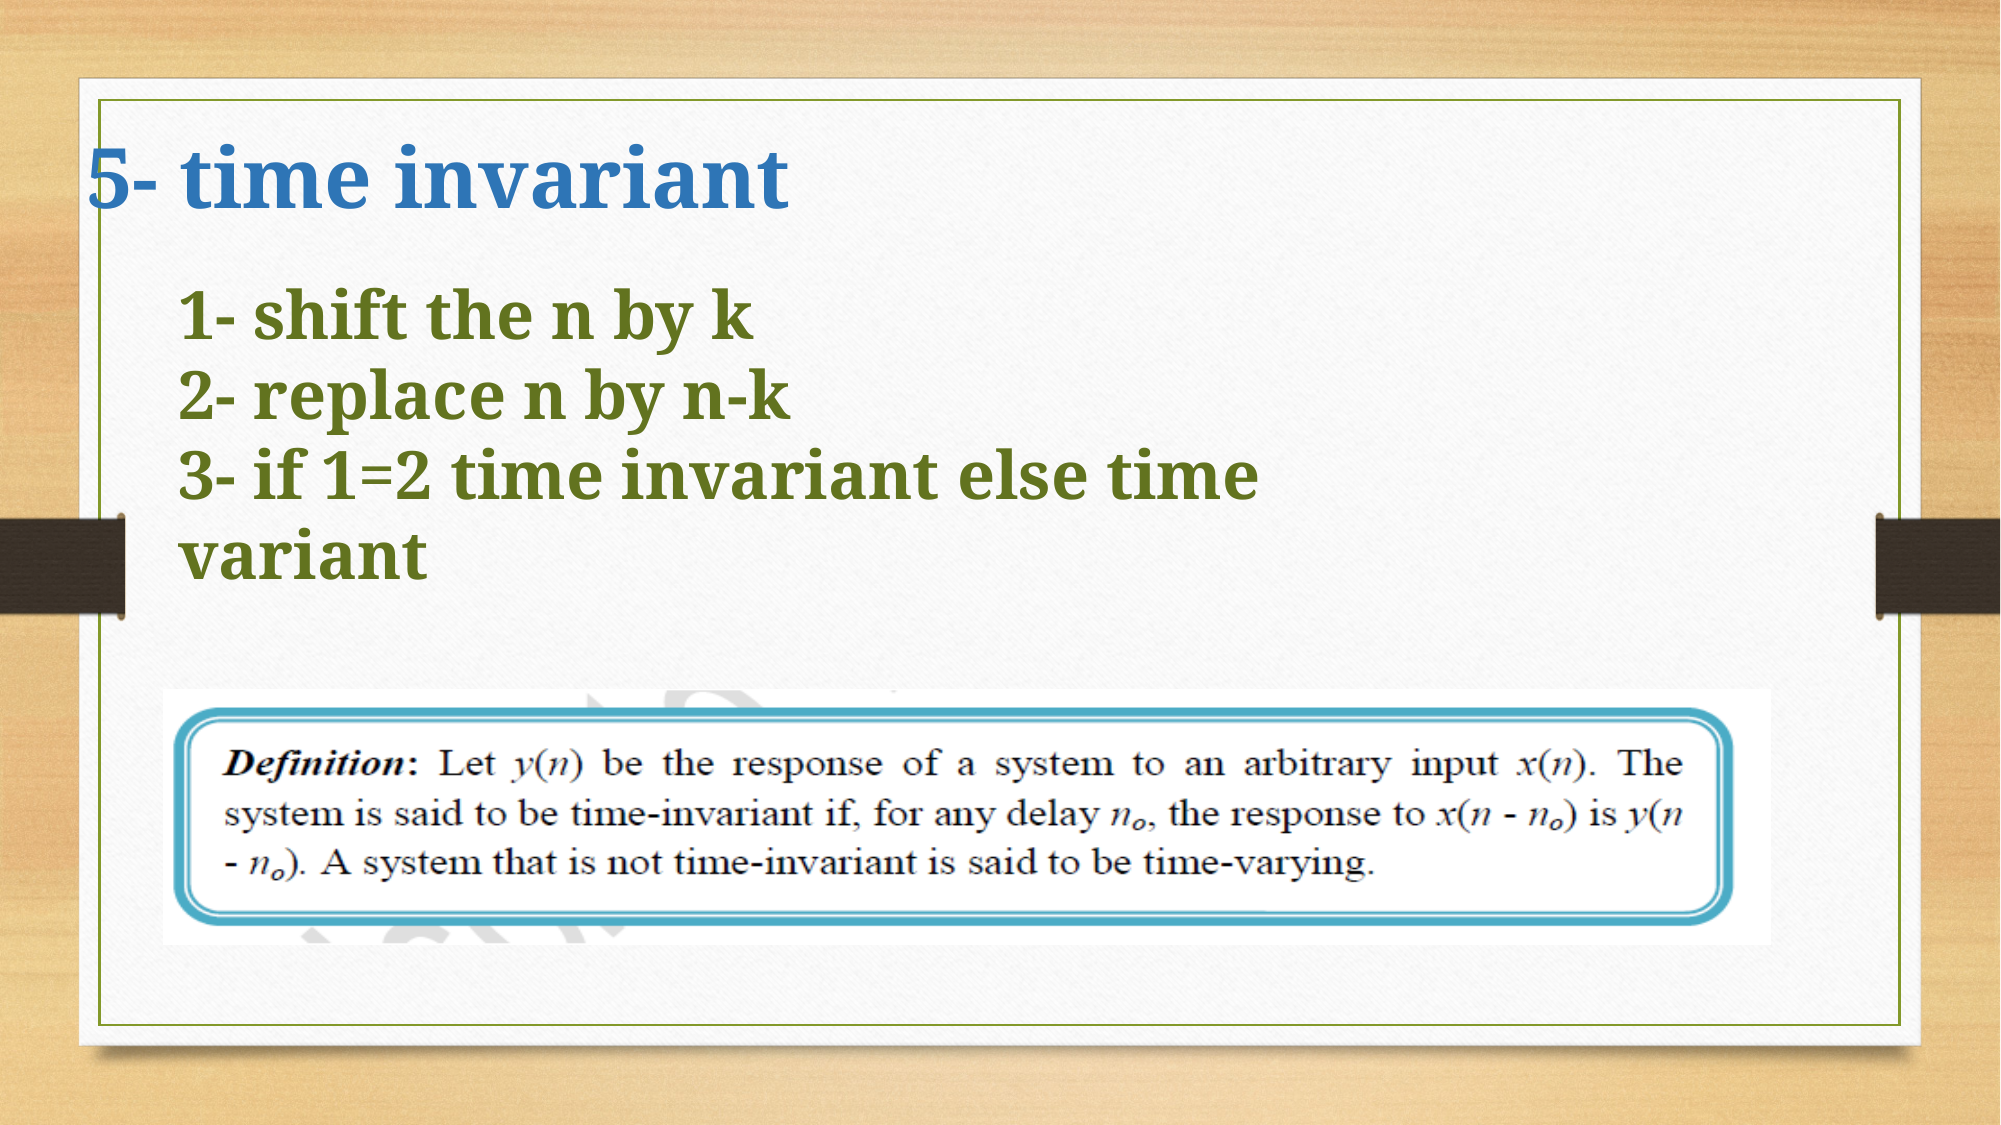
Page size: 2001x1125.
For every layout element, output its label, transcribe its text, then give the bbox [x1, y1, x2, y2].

text_box 1- shift the n by k 2- replace n by n-k 3- if 1=2 time invariant else time variant [163, 265, 1382, 601]
picture [0, 0, 2001, 1125]
text_box 5- time invariant [71, 118, 806, 233]
